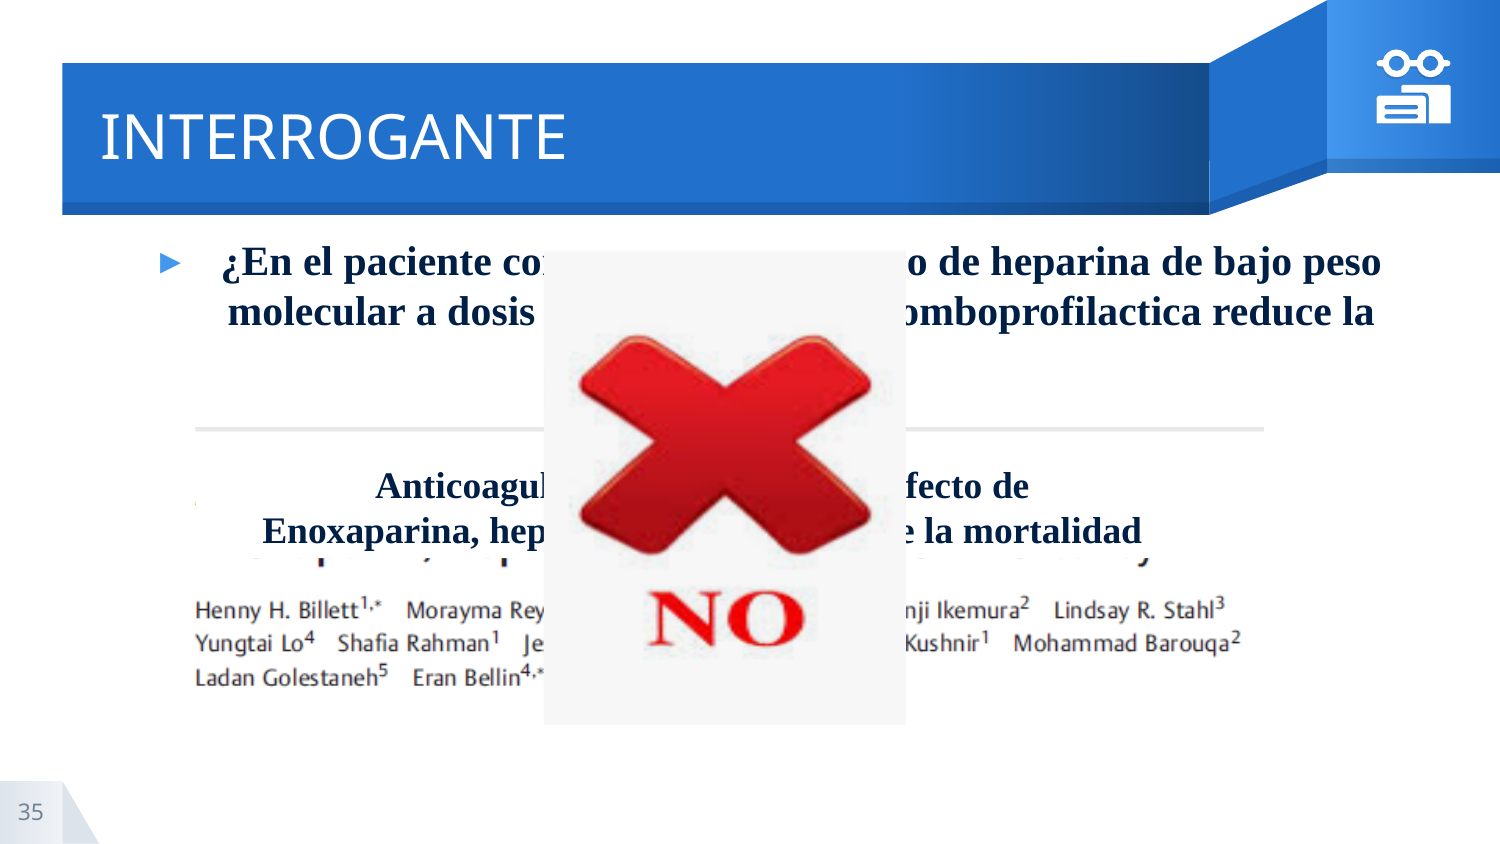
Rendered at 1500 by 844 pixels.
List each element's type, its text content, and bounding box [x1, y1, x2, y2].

picture [171, 245, 1264, 731]
slide_number 35 [0, 781, 63, 844]
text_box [1376, 49, 1451, 124]
list ¿En el paciente con Covid severo, el uso de heparina de bajo peso molecular a dosis anticoagulante vs tromboprofilactica reduce la mortalidad? [100, 233, 1428, 488]
title INTERROGANTE [100, 64, 1210, 215]
